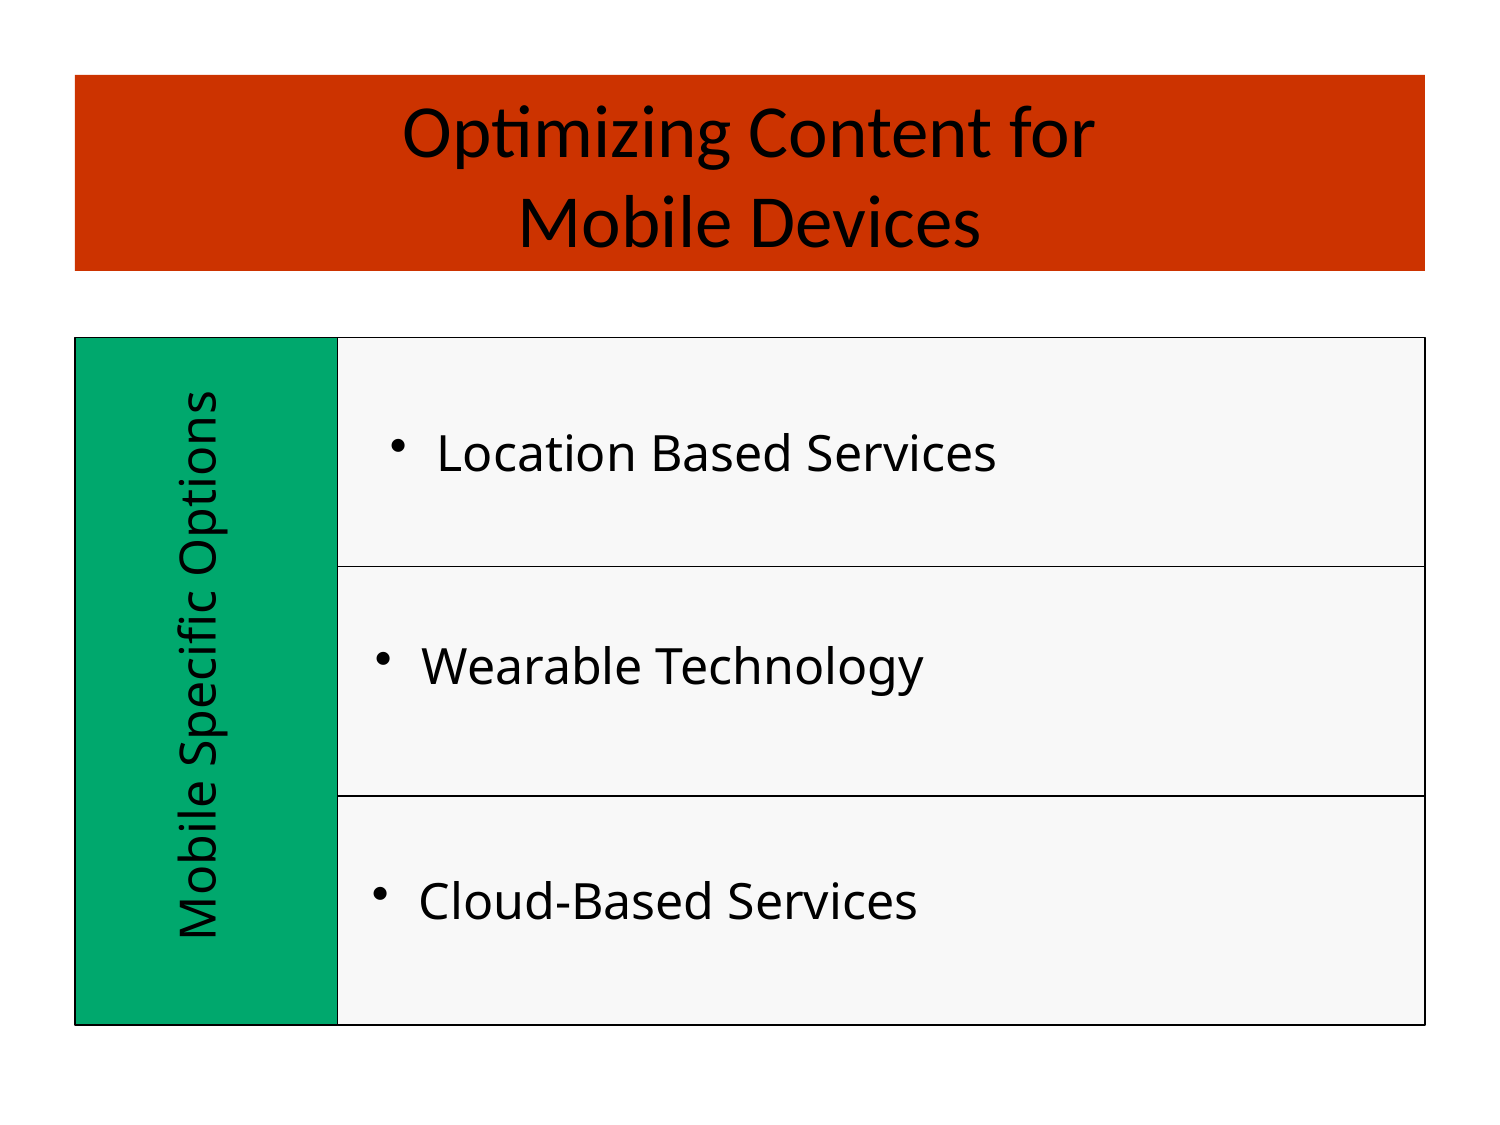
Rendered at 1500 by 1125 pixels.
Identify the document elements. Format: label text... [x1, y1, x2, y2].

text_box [74, 337, 1426, 1026]
text_box Optimizing Content for Mobile Devices [74, 74, 1425, 271]
